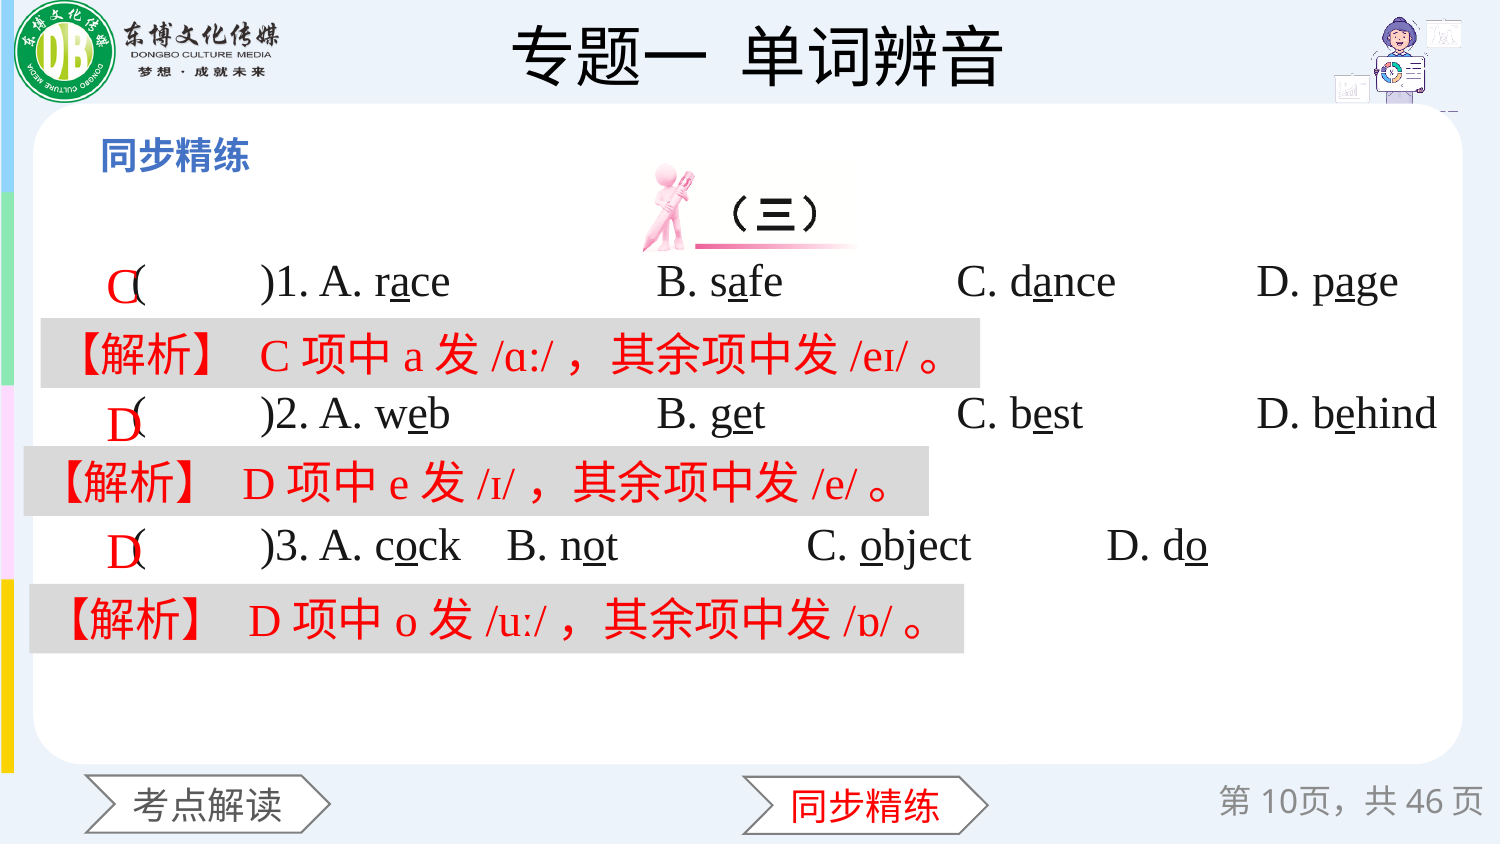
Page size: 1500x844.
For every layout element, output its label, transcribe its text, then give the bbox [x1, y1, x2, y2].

picture [1312, 0, 1487, 131]
text_box D [91, 511, 158, 586]
text_box 【解析】 D项中e发/ɪ/，其余项中发/e/。 [23, 446, 929, 516]
picture [641, 163, 859, 253]
picture [14, 0, 280, 103]
slide_number 第页，共46页 [1195, 780, 1500, 826]
text_box 【解析】 D项中o发/uː/，其余项中发/ɒ/。 [29, 583, 965, 654]
text_box 【解析】 C项中a发/ɑ:/，其余项中发/eɪ/。 [40, 318, 981, 388]
text_box ( )1. A. race B. safe C. dance D. page ( )2. A. web B. get C. best D. behind ( )3. A. cock B. not C. object D. do [41, 177, 1459, 759]
text_box C [91, 245, 155, 321]
text_box D [91, 383, 158, 459]
